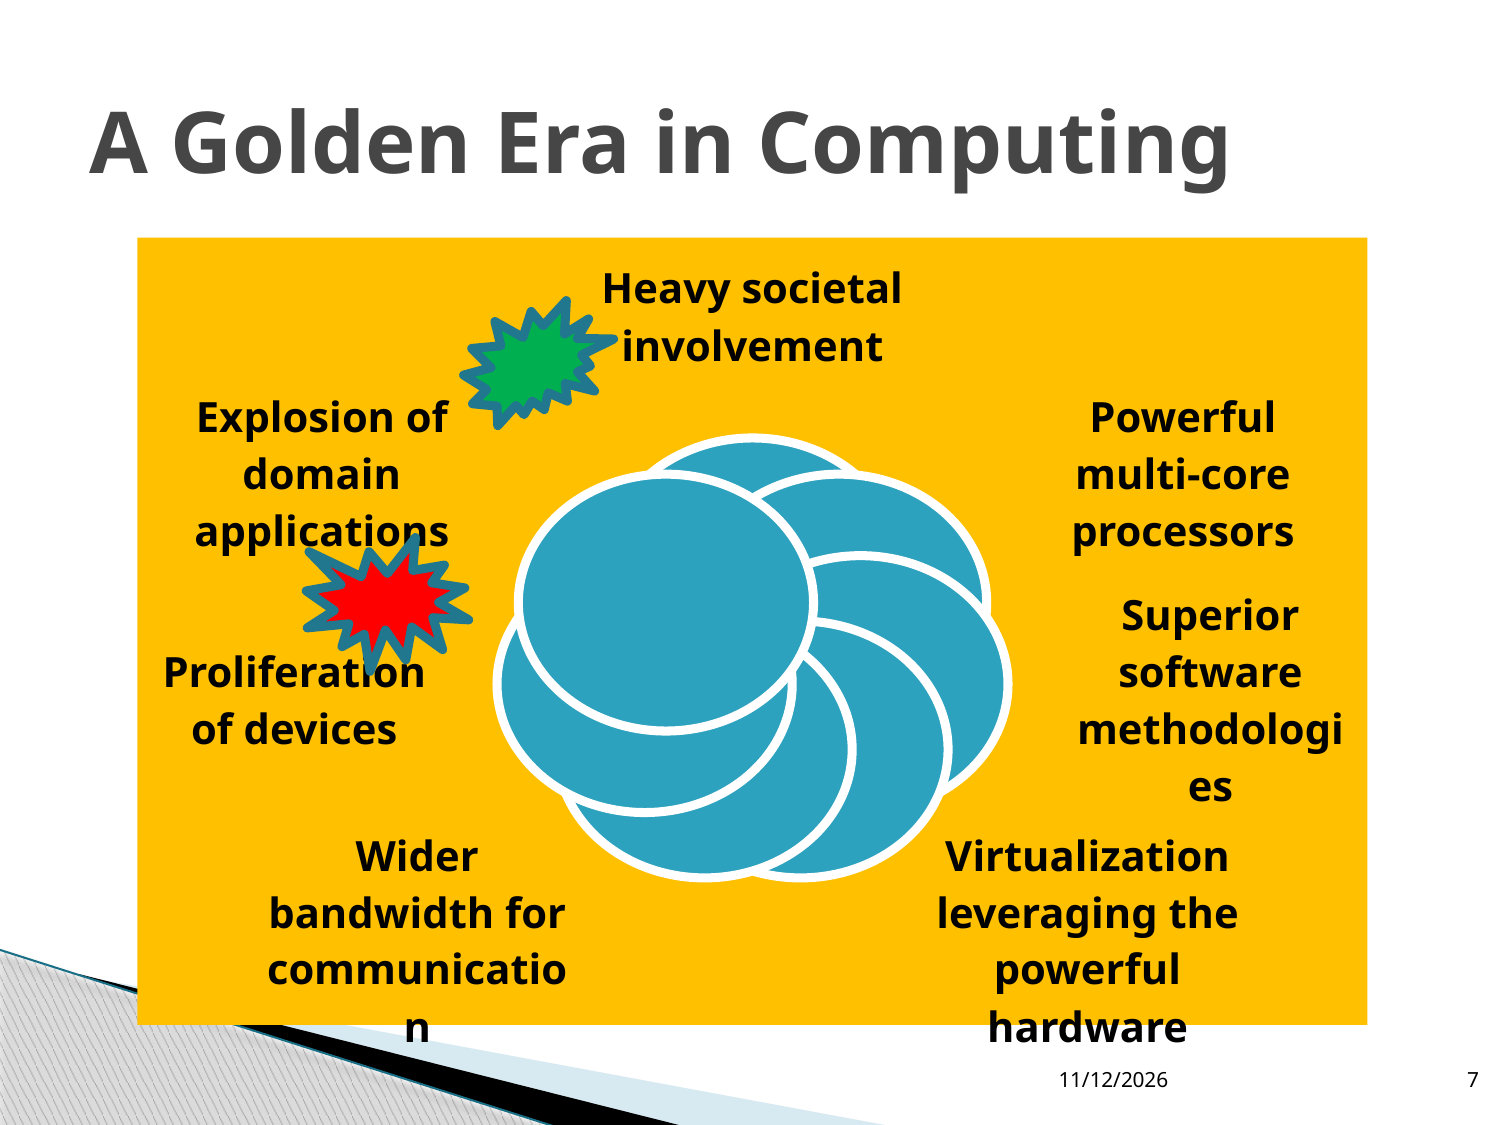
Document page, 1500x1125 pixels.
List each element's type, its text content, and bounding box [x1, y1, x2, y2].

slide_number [1043, 1042, 1386, 1103]
title A Golden Era in Computing [75, 45, 1425, 233]
slide_number 7 [1401, 1042, 1494, 1103]
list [137, 237, 1368, 1026]
